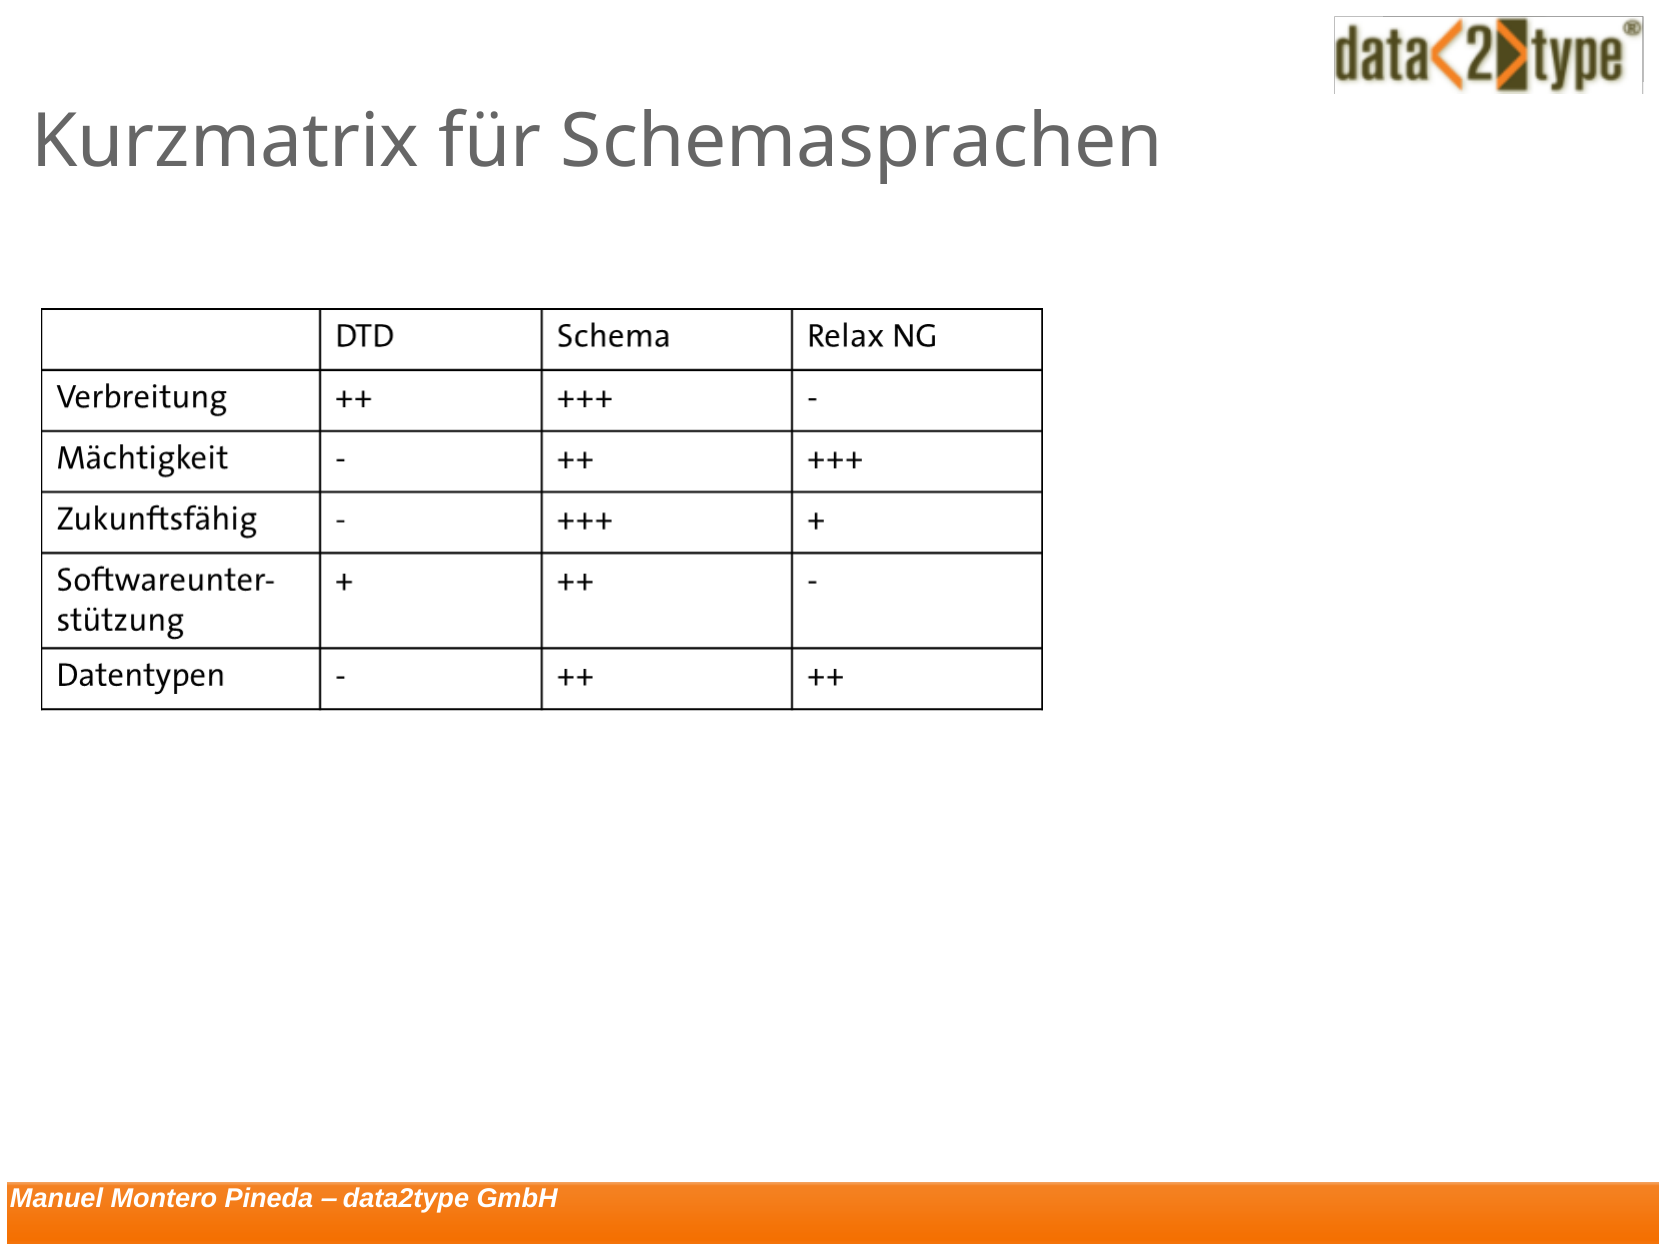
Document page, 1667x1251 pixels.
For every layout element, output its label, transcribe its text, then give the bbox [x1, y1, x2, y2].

picture [1332, 15, 1645, 94]
picture [7, 1182, 1660, 1244]
title Kurzmatrix für Schemasprachen [31, 98, 1441, 261]
subtitle [33, 294, 1633, 1150]
picture [41, 305, 1044, 716]
